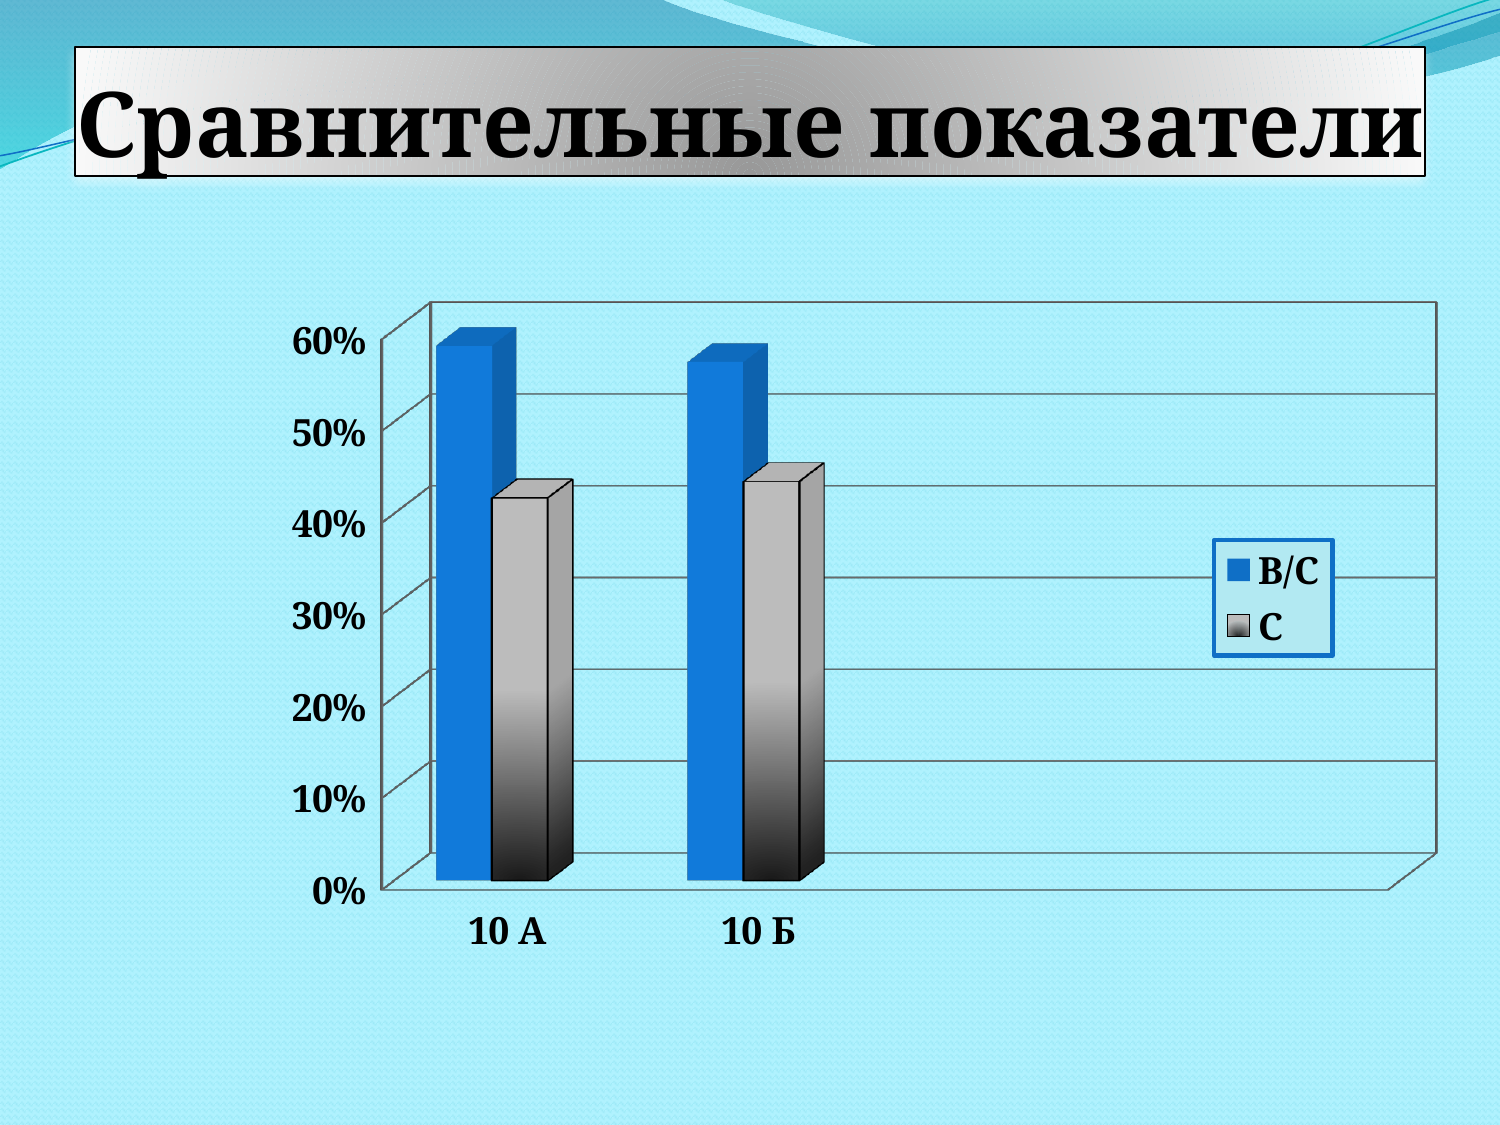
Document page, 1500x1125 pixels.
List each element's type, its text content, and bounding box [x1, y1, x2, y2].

title Сравнительные показатели [74, 46, 1426, 177]
chart [93, 257, 1444, 985]
